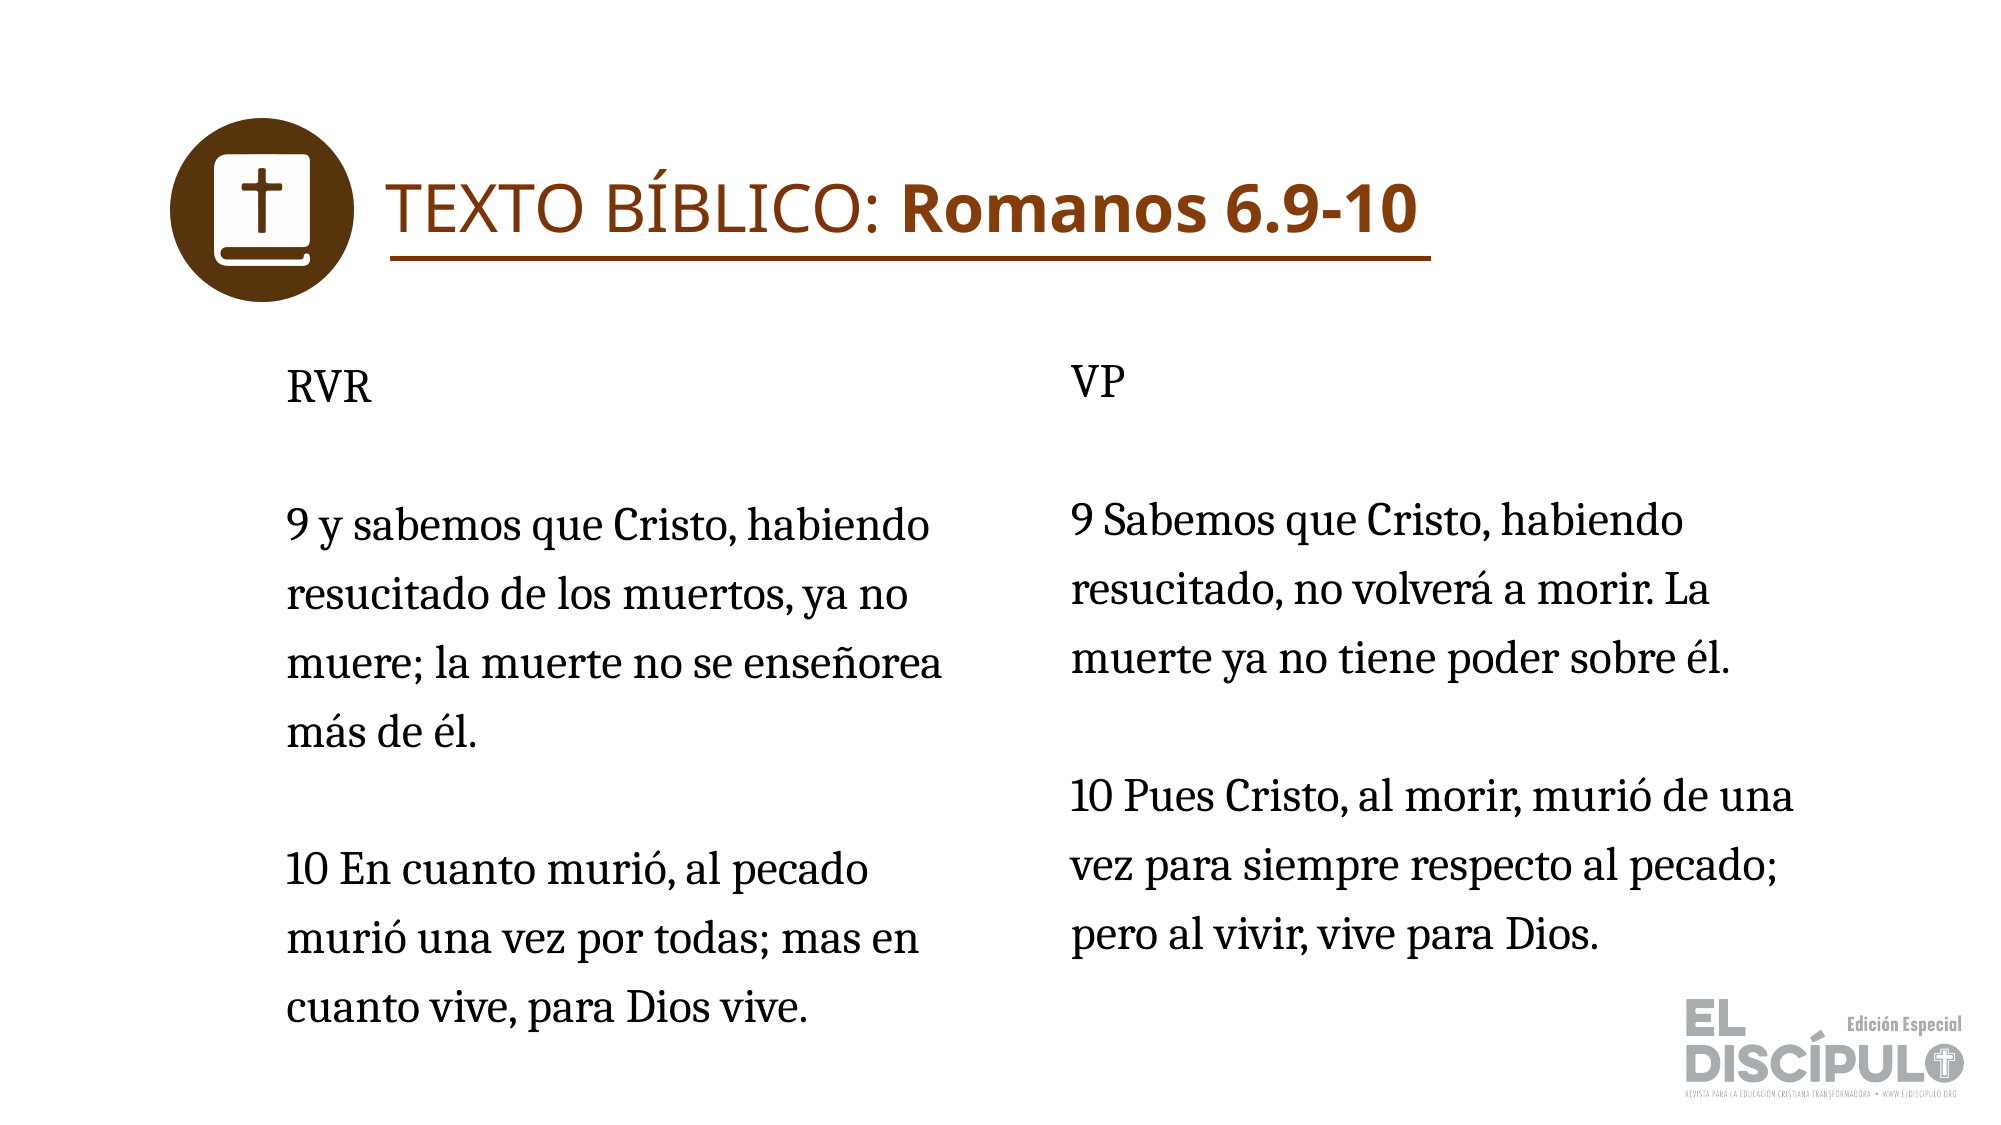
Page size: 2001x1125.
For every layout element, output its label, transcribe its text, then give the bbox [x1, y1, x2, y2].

picture [1685, 999, 1965, 1100]
title TEXTO BÍBLICO: Romanos 6.9-10 [377, 161, 1810, 260]
text_box RVR 9 y sabemos que Cristo, habiendo resucitado de los muertos, ya no muere; la muerte no se enseñorea más de él. 10 En cuanto murió, al pecado murió una vez por todas; mas en cuanto vive, para Dios vive. [278, 334, 984, 1041]
picture [169, 118, 354, 303]
text_box VP 9 Sabemos que Cristo, habiendo resucitado, no volverá a morir. La muerte ya no tiene poder sobre él. 10 Pues Cristo, al morir, murió de una vez para siempre respecto al pecado; pero al vivir, vive para Dios. [1062, 330, 1818, 968]
